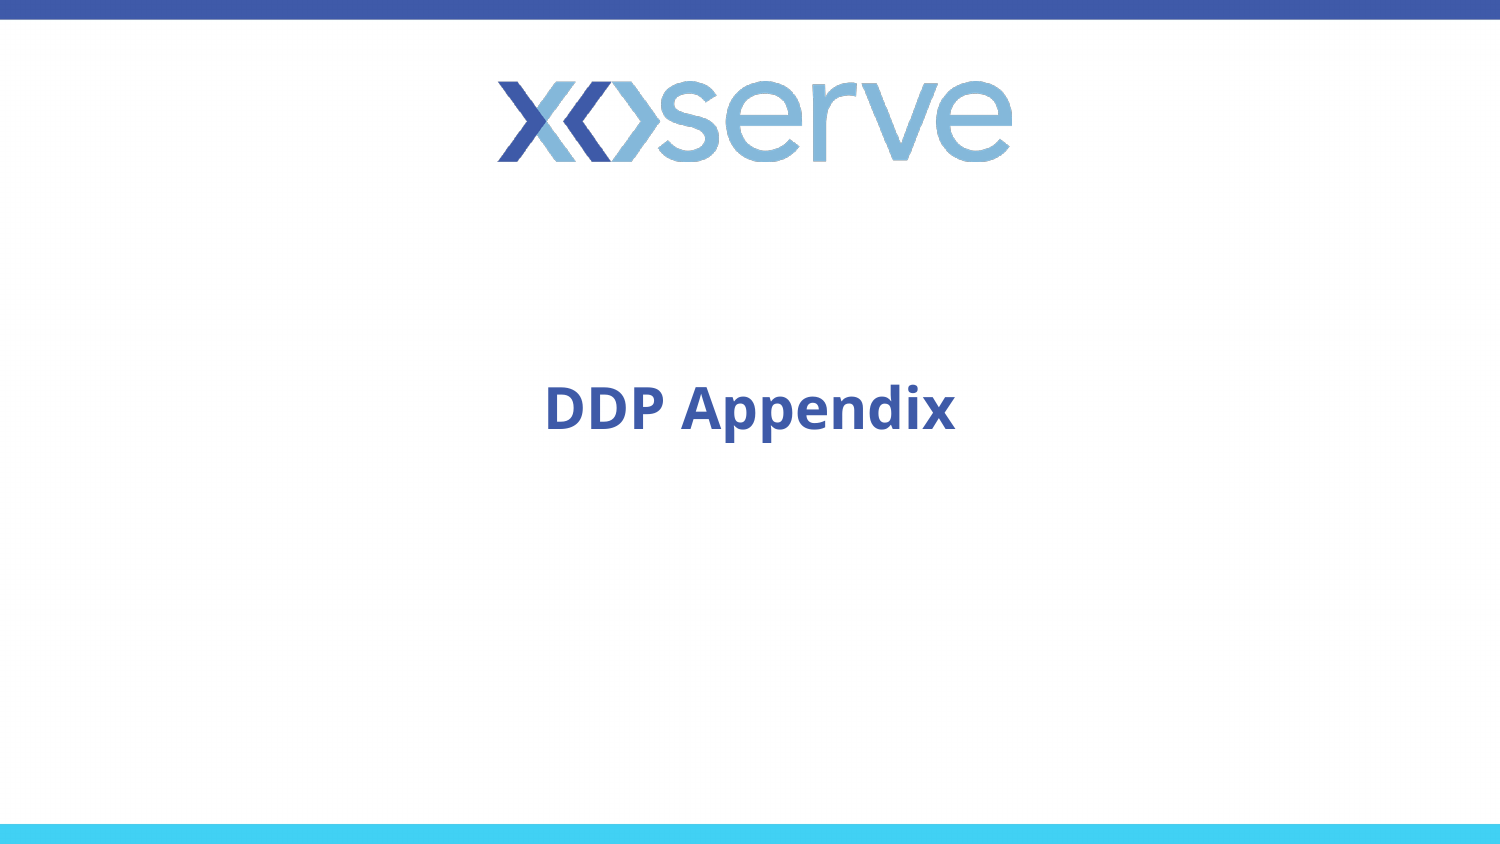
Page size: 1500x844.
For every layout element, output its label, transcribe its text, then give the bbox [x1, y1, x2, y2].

picture [0, 0, 1500, 844]
title DDP Appendix [112, 315, 1388, 497]
